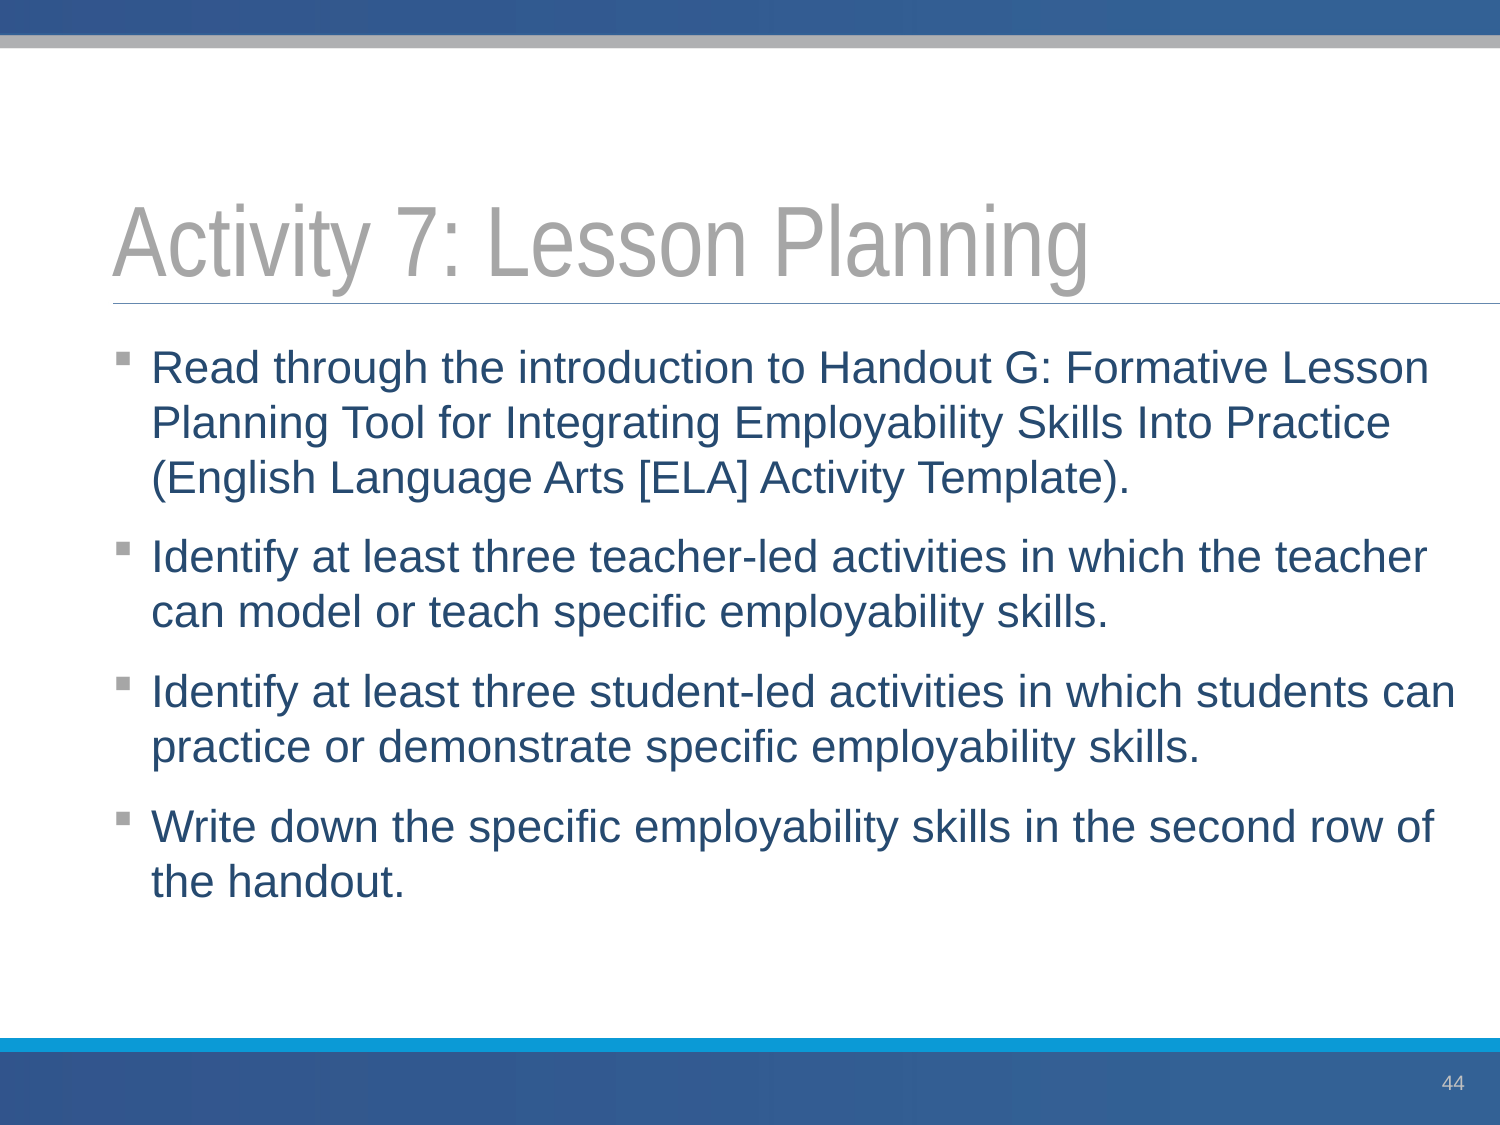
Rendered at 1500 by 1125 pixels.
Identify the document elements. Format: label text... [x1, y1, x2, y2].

picture [0, 0, 1500, 1037]
text_box 44 [1427, 1062, 1500, 1103]
title Activity 7: Lesson Planning [112, 51, 1463, 297]
list Read through the introduction to Handout G: Formative Lesson Planning Tool for Integrating Employability Skills Into Practice (English Language Arts [ELA] Activity Template). Identify at least three teacher-led activities in which the teacher can model or teach specific employability skills. Identify at least three student-led activities in which students can practice or demonstrate specific employability skills. Write down the specific employability skills in the second row of the handout. [112, 336, 1463, 970]
picture [0, 1053, 1500, 1125]
